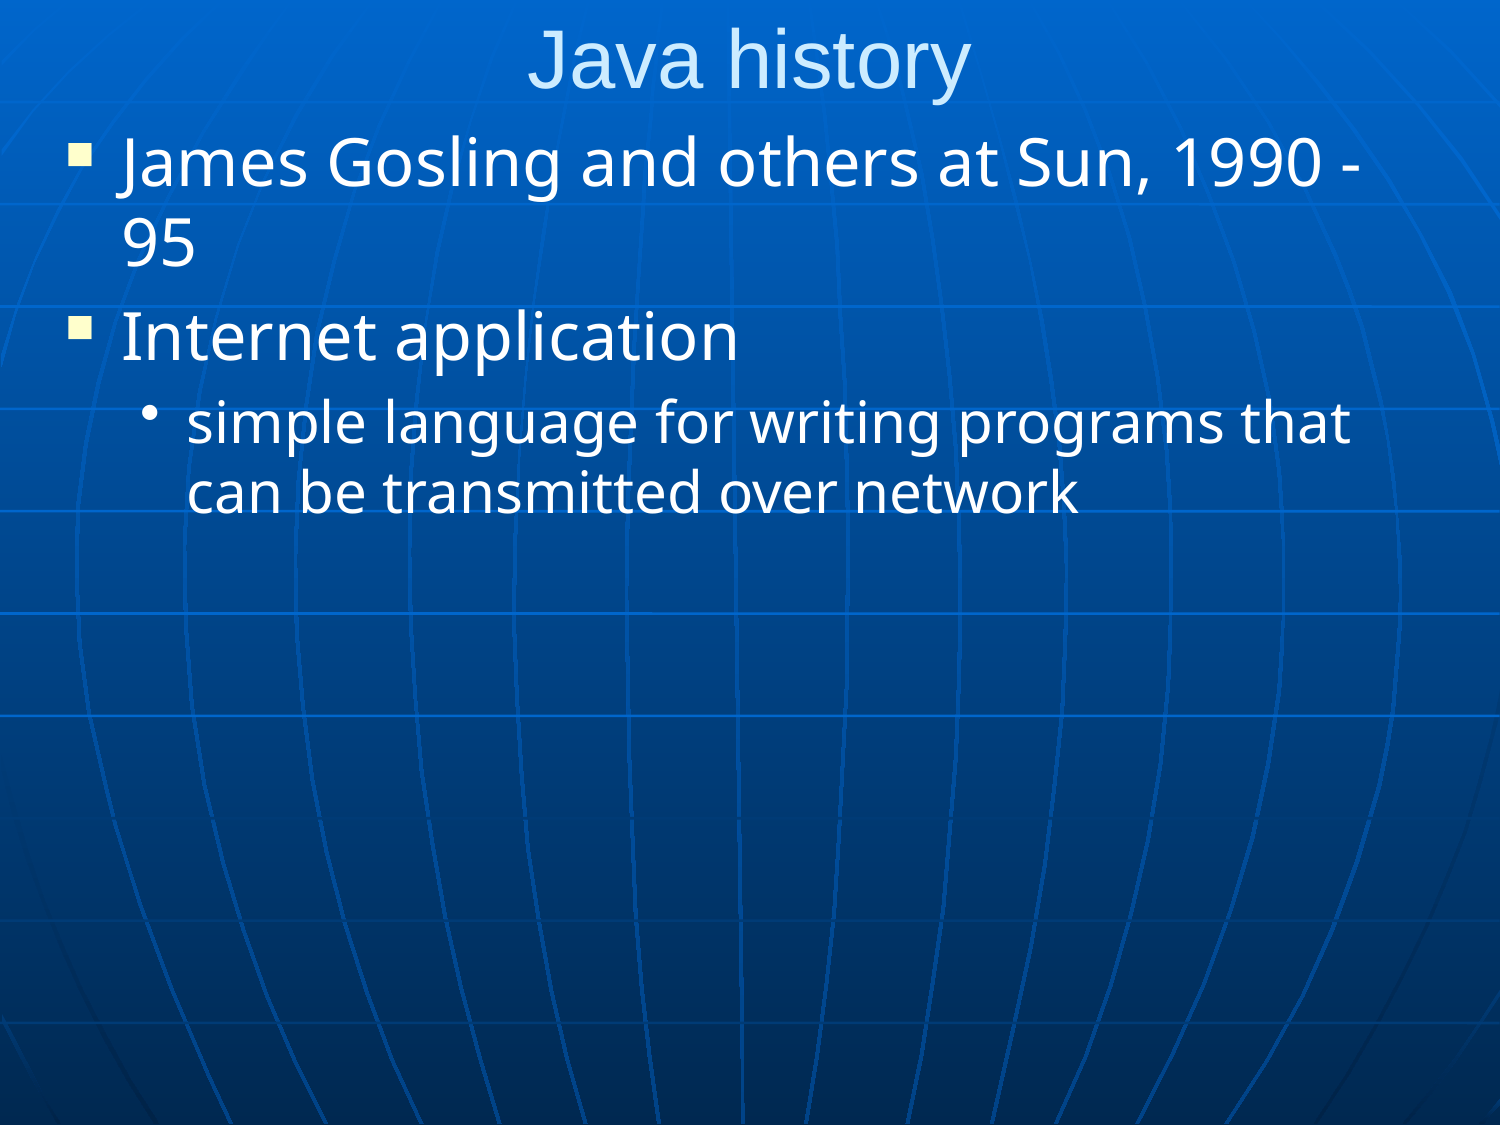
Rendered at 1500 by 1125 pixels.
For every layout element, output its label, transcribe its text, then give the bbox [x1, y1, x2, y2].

list James Gosling and others at Sun, 1990 - 95 Internet application simple language for writing programs that can be transmitted over network [50, 112, 1425, 844]
title Java history [75, 0, 1425, 112]
